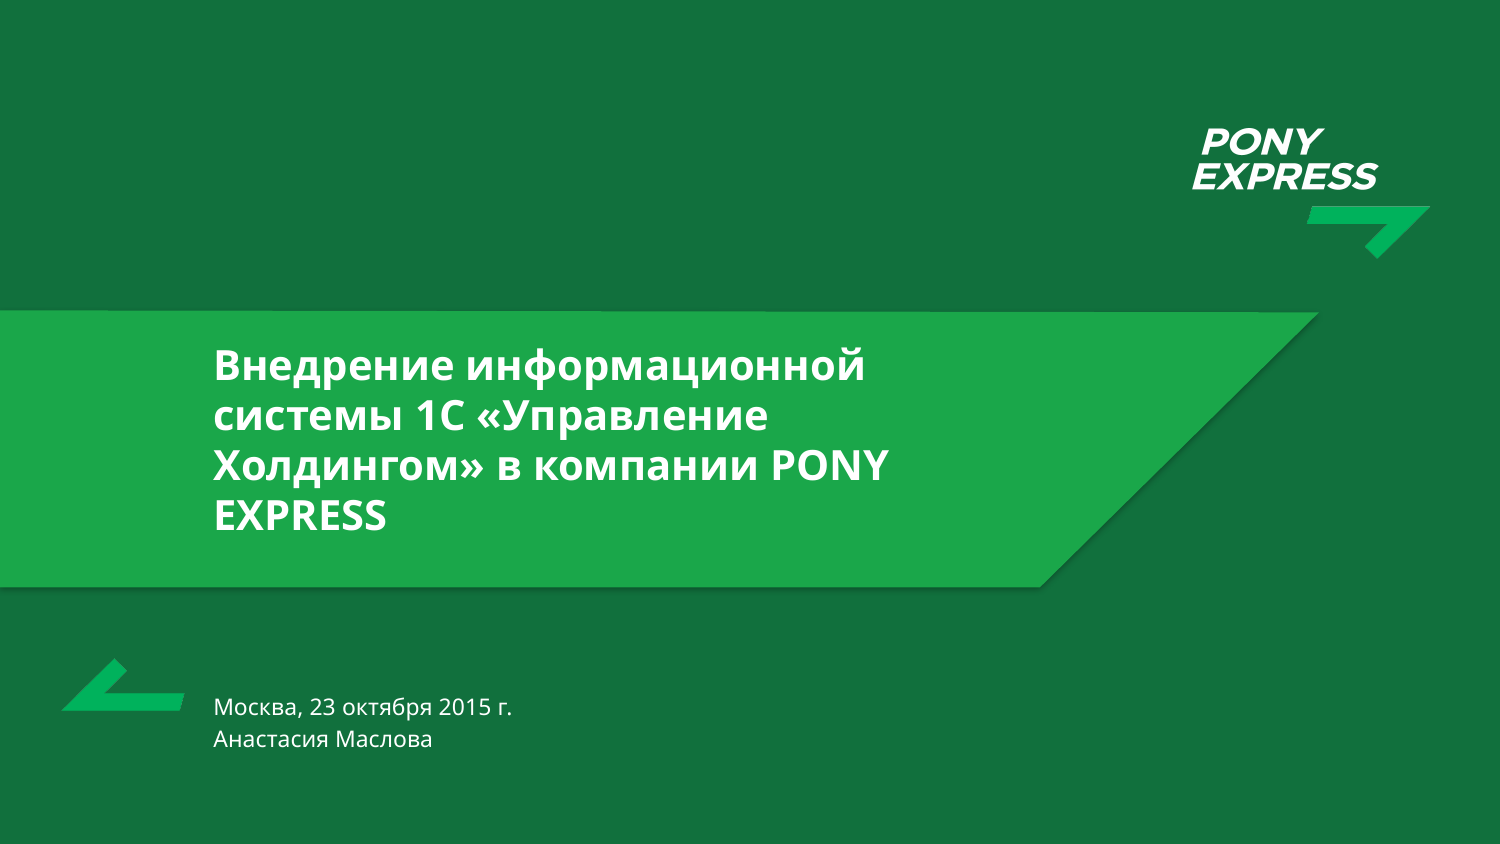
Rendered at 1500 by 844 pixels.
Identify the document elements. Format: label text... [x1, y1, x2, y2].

picture [1170, 111, 1446, 277]
picture [46, 641, 199, 725]
list Москва, 23 октября 2015 г. Анастасия Маслова [198, 685, 711, 757]
list Внедрение информационной системы 1С «Управление Холдингом» в компании РONY EXPRESS [198, 331, 939, 460]
